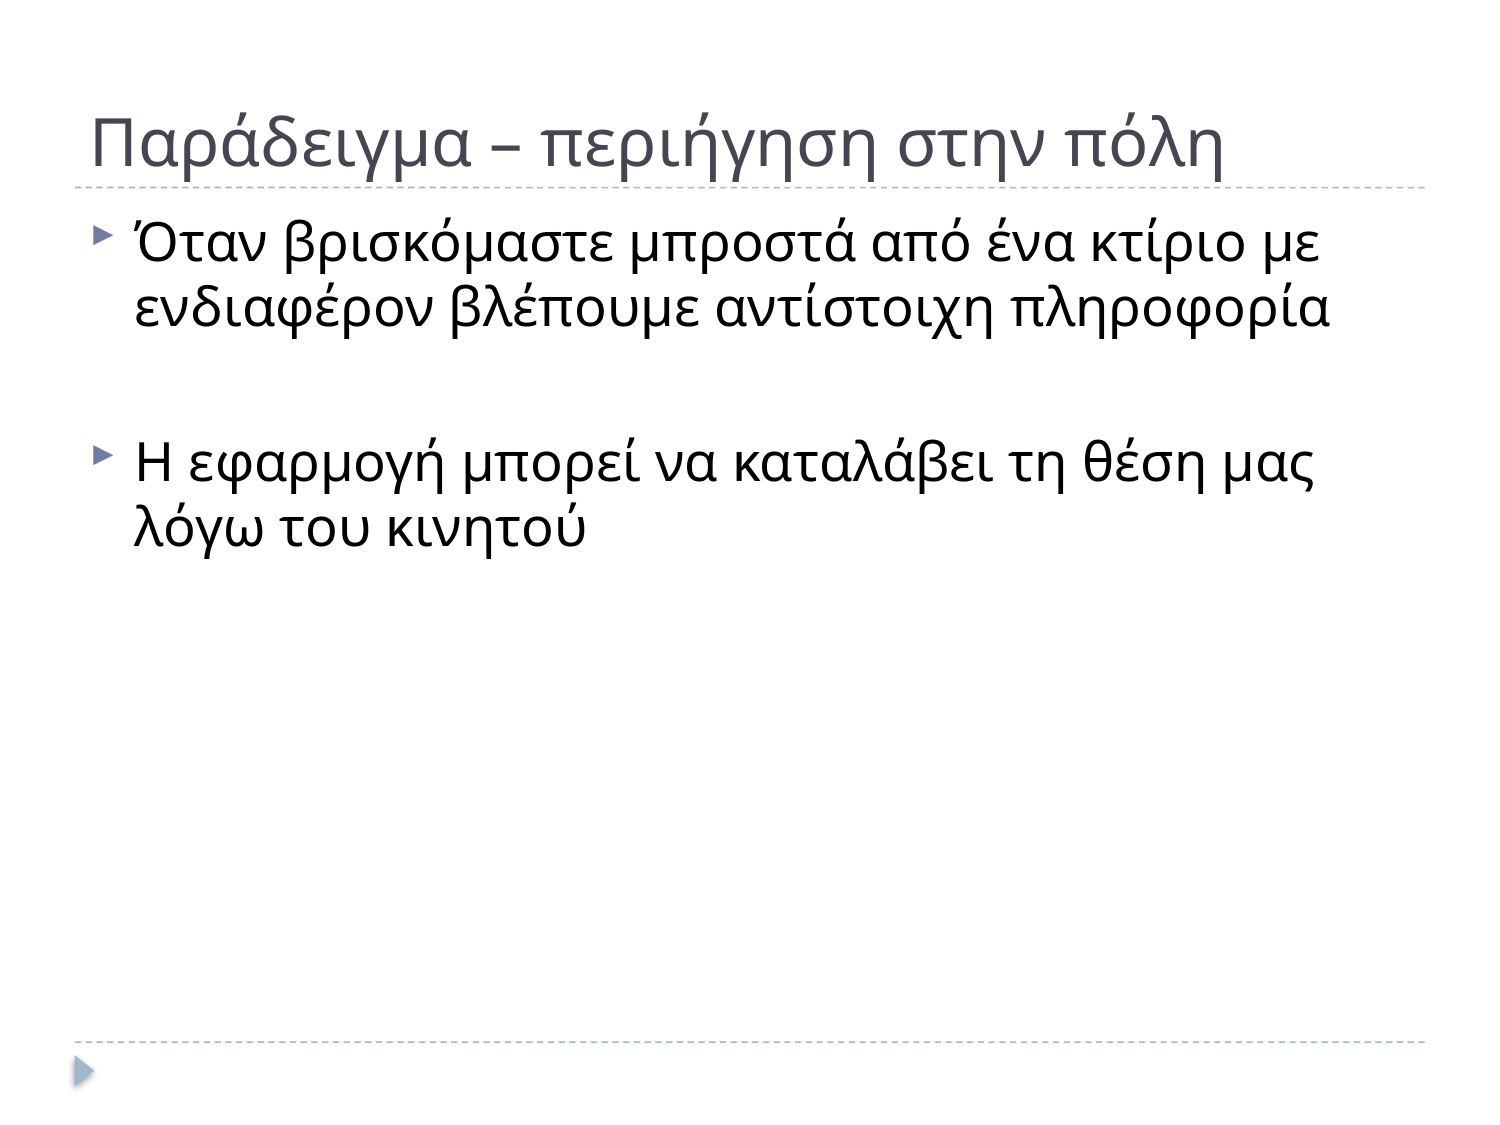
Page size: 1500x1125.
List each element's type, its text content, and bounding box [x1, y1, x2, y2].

title Παράδειγμα – περιήγηση στην πόλη [75, 24, 1425, 188]
list Όταν βρισκόμαστε μπροστά από ένα κτίριο με ενδιαφέρον βλέπουμε αντίστοιχη πληροφορία Η εφαρμογή μπορεί να καταλάβει τη θέση μας λόγω του κινητού [75, 200, 1425, 1010]
